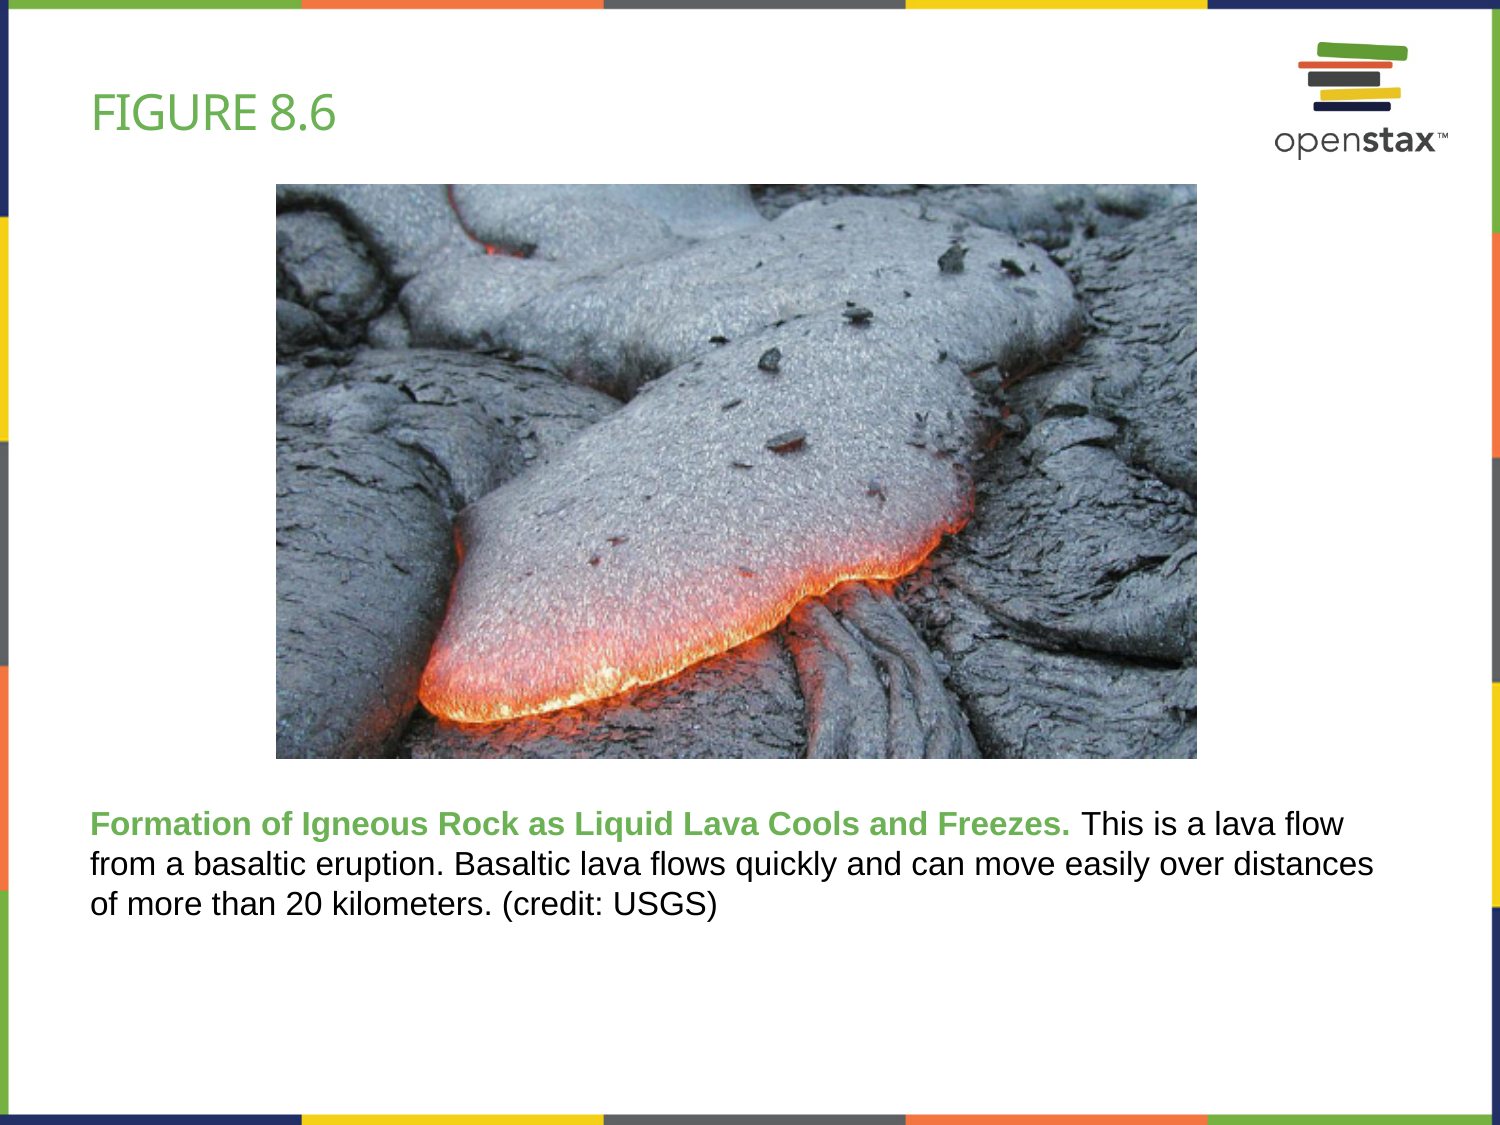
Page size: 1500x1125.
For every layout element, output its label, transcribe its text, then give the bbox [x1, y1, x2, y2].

list Formation of Igneous Rock as Liquid Lava Cools and Freezes. This is a lava flow from a basaltic eruption. Basaltic lava flows quickly and can move easily over distances of more than 20 kilometers. (credit: USGS) [75, 794, 1398, 986]
picture [0, 0, 1500, 1125]
title Figure 8.6 [75, 39, 1275, 148]
